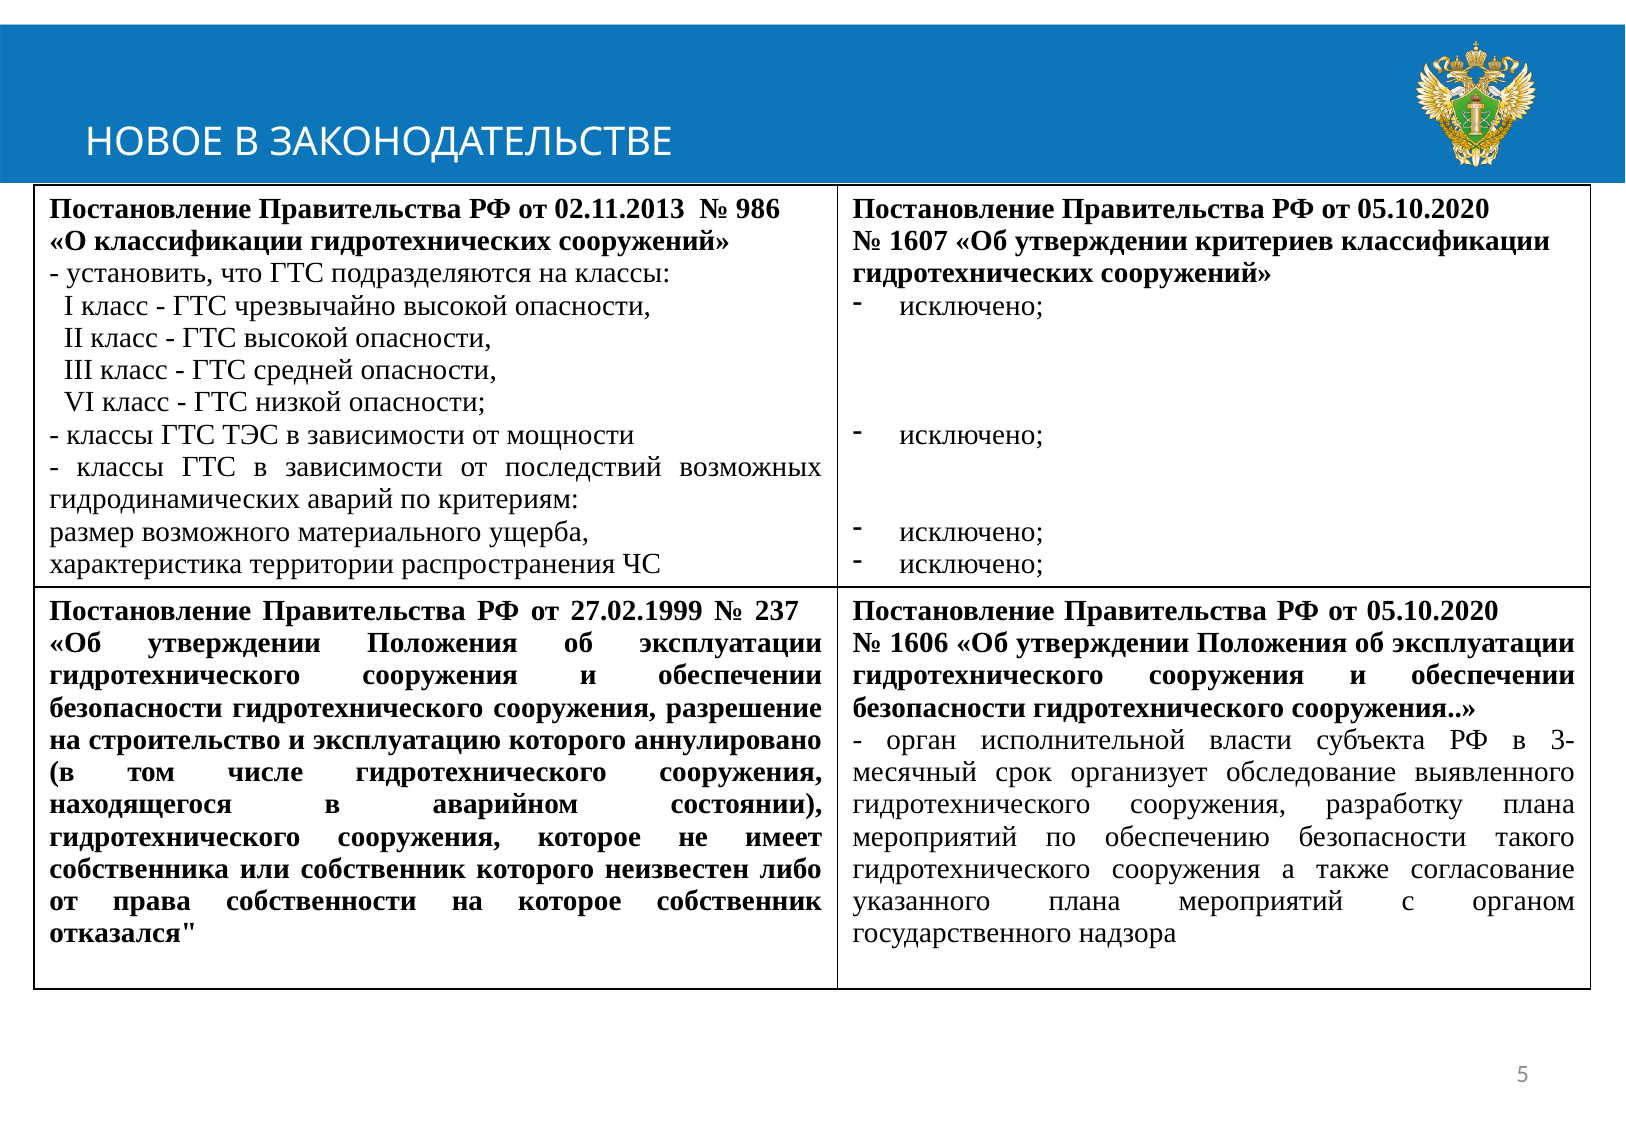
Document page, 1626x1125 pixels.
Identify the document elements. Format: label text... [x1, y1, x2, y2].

table_header Постановление Правительства РФ от 02.11.2013 № 986 «О классификации гидротехнических сооружений» - установить, что ГТС подразделяются на классы: I класс - ГТС чрезвычайно высокой опасности, II класс - ГТС высокой опасности, III класс - ГТС средней опасности, VI класс - ГТС низкой опасности; - классы ГТС ТЭС в зависимости от мощности - классы ГТС в зависимости от последствий возможных гидродинамических аварий по критериям: размер возможного материального ущерба, характеристика территории распространения ЧС [35, 194, 837, 586]
table_cell Постановление Правительства РФ от 27.02.1999 № 237 «Об утверждении Положения об эксплуатации гидротехнического сооружения и обеспечении безопасности гидротехнического сооружения, разрешение на строительство и эксплуатацию которого аннулировано (в том числе гидротехнического сооружения, находящегося в аварийном состоянии), гидротехнического сооружения, которое не имеет собственника или собственник которого неизвестен либо от права собственности на которое собственник отказался" [35, 588, 837, 988]
table_header Постановление Правительства РФ от 05.10.2020 № 1607 «Об утверждении критериев классификации гидротехнических сооружений» исключено; исключено; исключено; исключено; [838, 194, 1590, 586]
table_cell Постановление Правительства РФ от 05.10.2020 № 1606 «Об утверждении Положения об эксплуатации гидротехнического сооружения и обеспечении безопасности гидротехнического сооружения..» - орган исполнительной власти субъекта РФ в 3-месячный срок организует обследование выявленного гидротехнического сооружения, разработку плана мероприятий по обеспечению безопасности такого гидротехнического сооружения а также согласование указанного плана мероприятий с органом государственного надзора [838, 588, 1590, 988]
picture [0, 24, 1625, 183]
slide_number 5 [1164, 1042, 1544, 1103]
